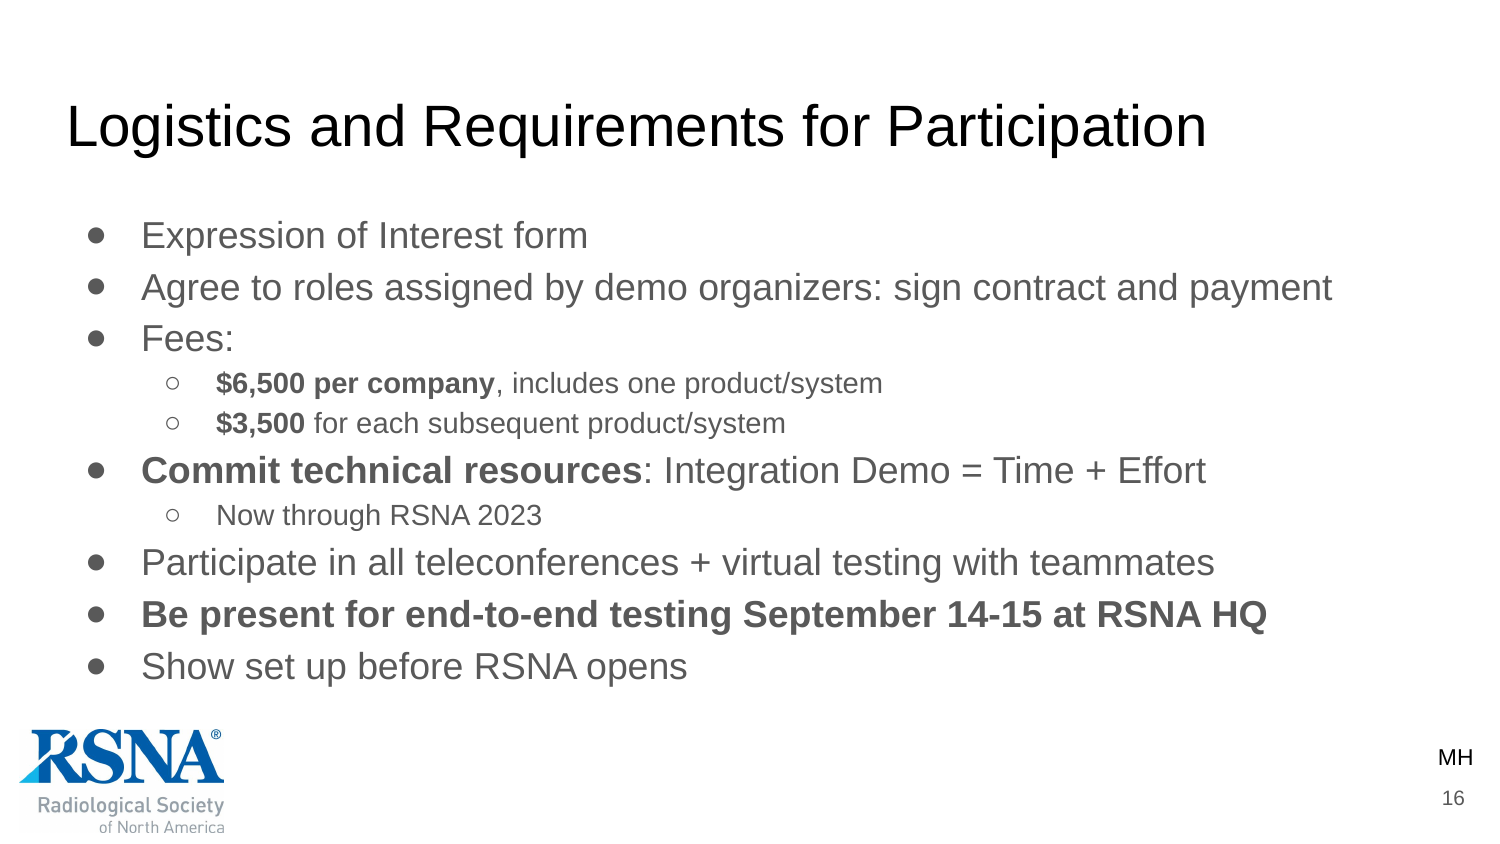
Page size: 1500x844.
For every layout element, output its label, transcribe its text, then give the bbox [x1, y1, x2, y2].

slide_number ‹#› [1389, 764, 1480, 830]
text_box MH [1422, 728, 1500, 784]
picture [19, 729, 224, 833]
title Logistics and Requirements for Participation [51, 72, 1449, 167]
list Expression of Interest form Agree to roles assigned by demo organizers: sign contract and payment Fees: $6,500 per company, includes one product/system $3,500 for each subsequent product/system Commit technical resources: Integration Demo = Time + Effort Now through RSNA 2023 Participate in all teleconferences + virtual testing with teammates Be present for end-to-end testing September 14-15 at RSNA HQ Show set up before RSNA opens [51, 189, 1449, 750]
